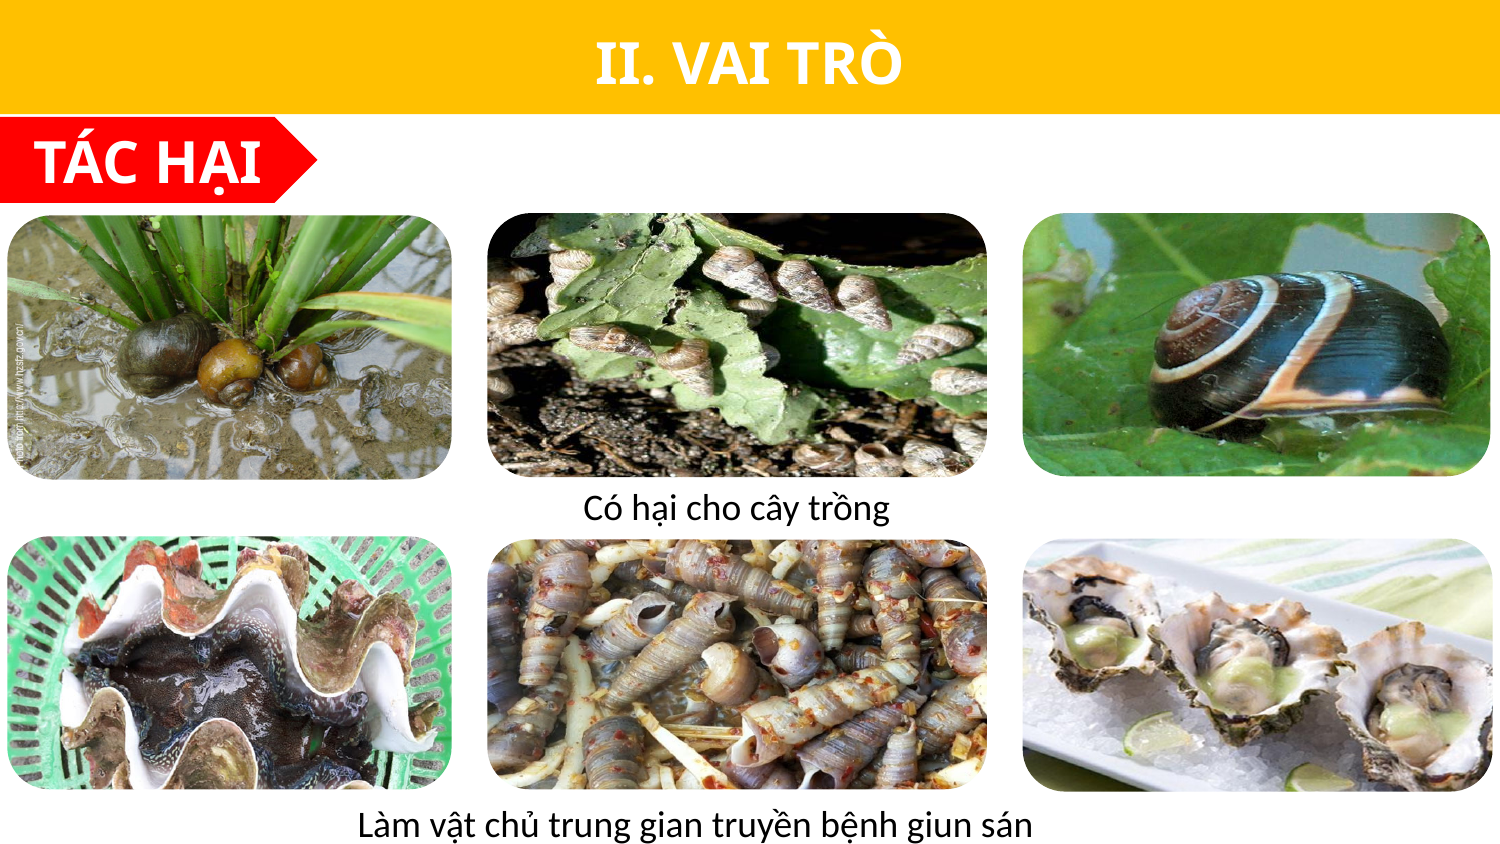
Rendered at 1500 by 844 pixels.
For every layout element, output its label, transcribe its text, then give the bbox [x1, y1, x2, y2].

text_box TÁC HẠI [0, 115, 320, 204]
picture [7, 215, 452, 480]
text_box Có hại cho cây trồng [568, 478, 906, 536]
picture [487, 539, 987, 790]
text_box Làm vật chủ trung gian truyền bệnh giun sán [342, 792, 1413, 844]
picture [7, 536, 452, 790]
picture [487, 213, 987, 478]
picture [1022, 538, 1493, 792]
picture [1022, 212, 1491, 477]
text_box II. VAI TRÒ [0, 19, 1500, 104]
